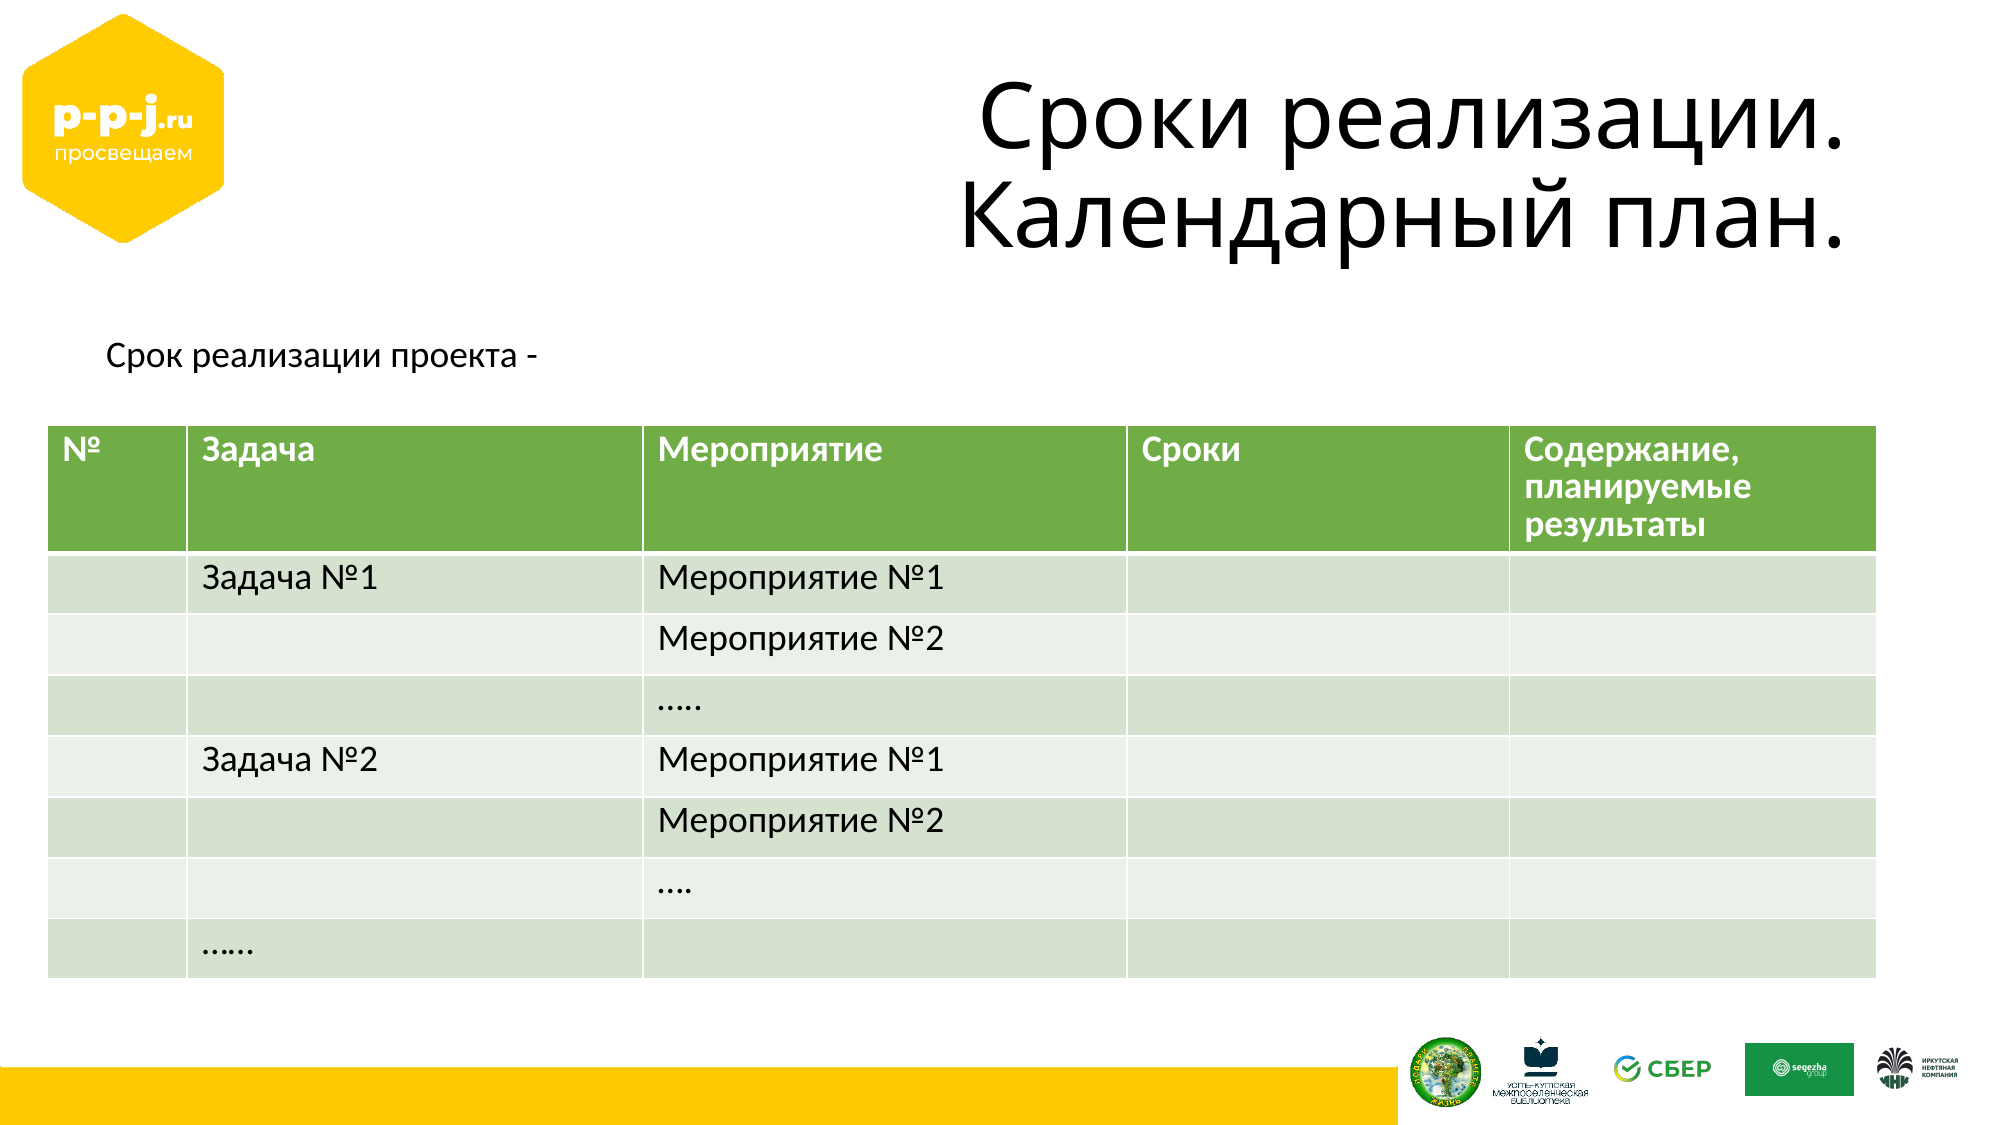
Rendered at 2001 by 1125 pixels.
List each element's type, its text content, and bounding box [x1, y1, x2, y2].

table_cell [1128, 919, 1509, 978]
table_cell [48, 859, 186, 918]
table_cell [1128, 859, 1509, 918]
text_box Срок реализации проекта - [91, 322, 1250, 382]
table_cell [1128, 615, 1509, 674]
table_header Содержание, планируемые результаты [1510, 426, 1876, 551]
table_cell Мероприятие №1 [644, 737, 1126, 796]
table_cell …… [188, 919, 642, 978]
table_header Сроки [1128, 426, 1509, 551]
table_cell [1128, 737, 1509, 796]
table_cell Задача №2 [188, 737, 642, 796]
table_cell [48, 615, 186, 674]
table_header Задача [188, 426, 642, 551]
table_cell [1510, 859, 1876, 918]
table_cell Мероприятие №2 [644, 615, 1126, 674]
table_cell [48, 919, 186, 978]
table_cell [1510, 737, 1876, 796]
table_cell Мероприятие №2 [644, 798, 1126, 857]
table_cell Мероприятие №1 [644, 556, 1126, 613]
table_cell [1510, 798, 1876, 857]
table_cell [1510, 676, 1876, 735]
table_header Мероприятие [644, 426, 1126, 551]
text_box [1409, 1022, 1961, 1116]
table_cell [1128, 798, 1509, 857]
table_cell [1128, 556, 1509, 613]
table_cell [48, 556, 186, 613]
table_cell [188, 798, 642, 857]
table_cell [188, 676, 642, 735]
table_cell [1510, 615, 1876, 674]
table_cell [48, 676, 186, 735]
table_cell [48, 798, 186, 857]
table_cell …. [644, 859, 1126, 918]
table_header № [48, 426, 186, 551]
table_cell [48, 737, 186, 796]
table_cell [188, 859, 642, 918]
table_cell ….. [644, 676, 1126, 735]
table_cell Задача №1 [188, 556, 642, 613]
table_cell [644, 919, 1126, 978]
table_cell [1128, 676, 1509, 735]
title Сроки реализации. Календарный план. [137, 59, 1863, 278]
picture [22, 14, 224, 243]
table_cell [1510, 556, 1876, 613]
table_cell [188, 615, 642, 674]
table_cell [1510, 919, 1876, 978]
picture [0, 1066, 1398, 1125]
